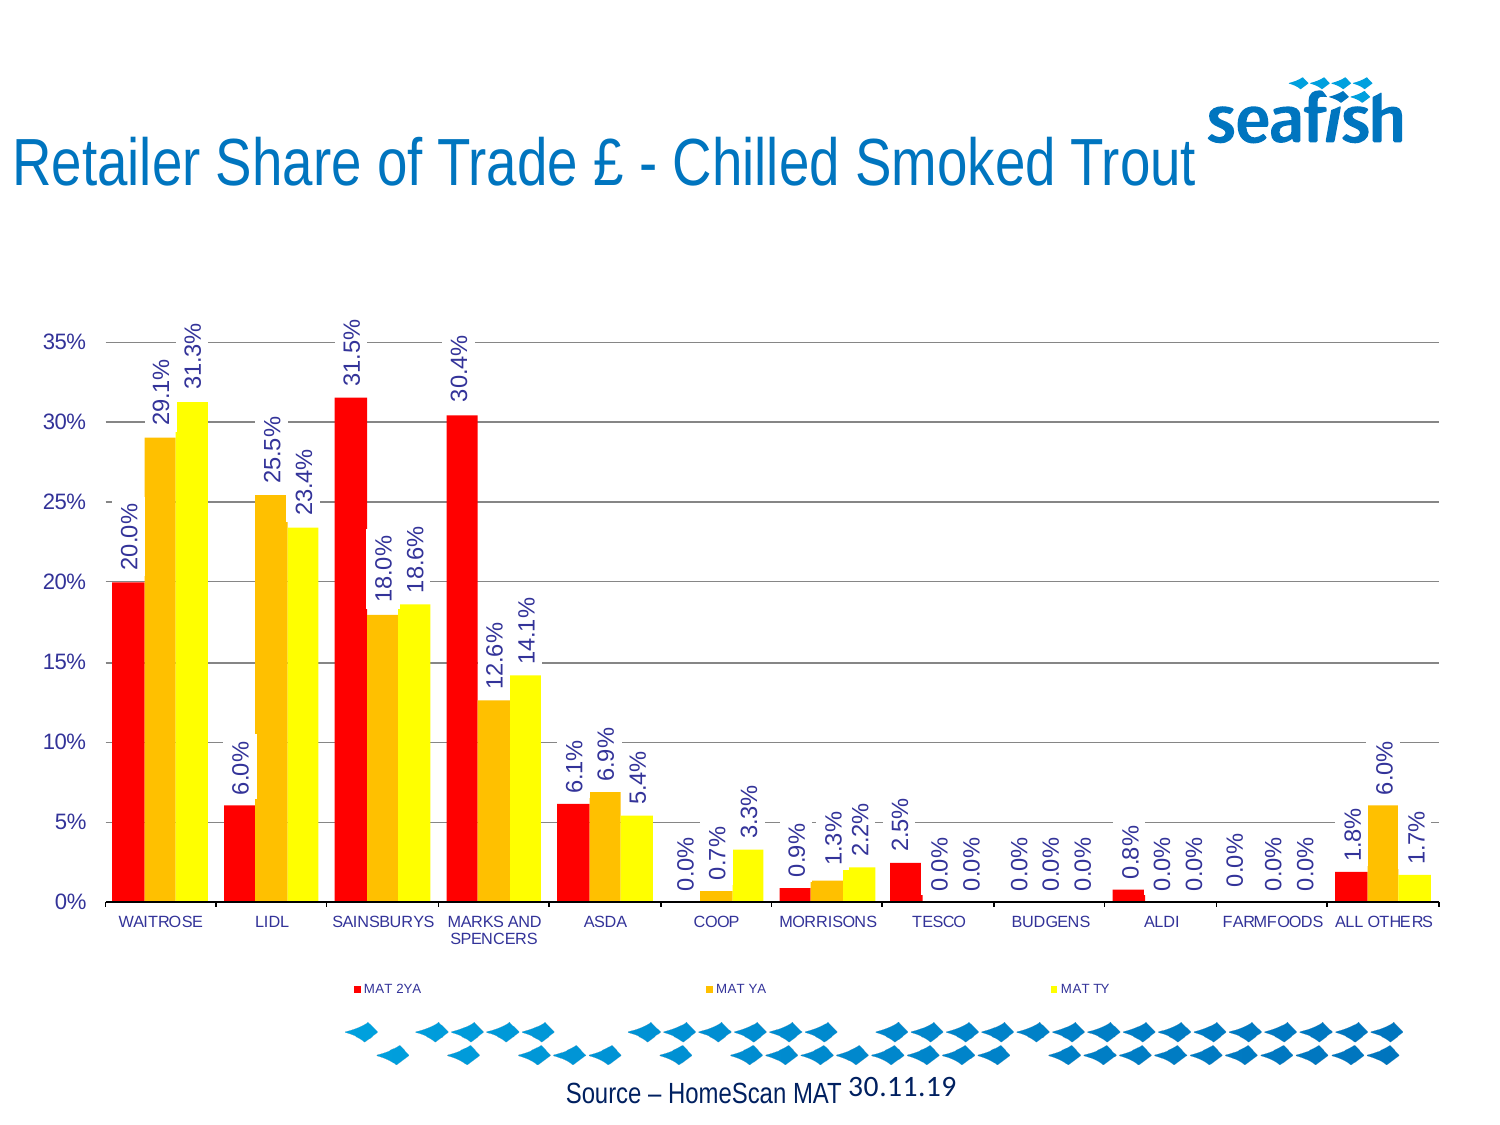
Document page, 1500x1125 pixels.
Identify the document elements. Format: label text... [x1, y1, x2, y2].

text_box Source – HomeScan MAT [0, 1067, 857, 1117]
picture [20, 224, 1461, 1114]
title Retailer Share of Trade £ - Chilled Smoked Trout [0, 115, 1500, 213]
